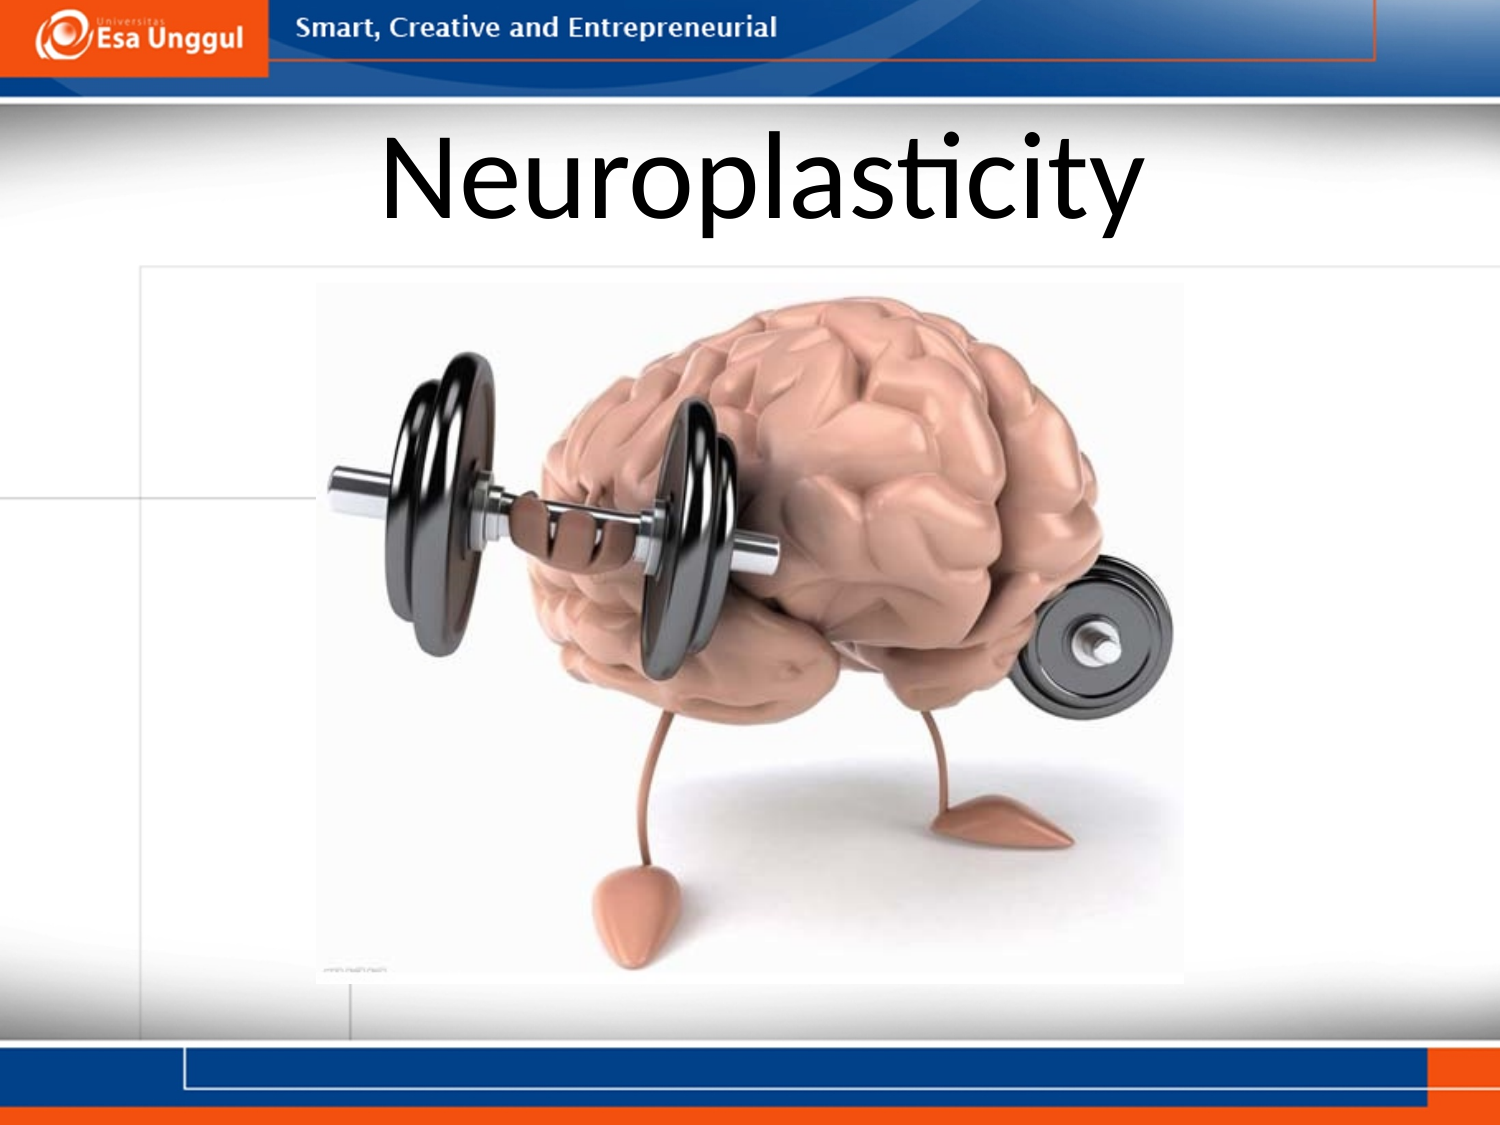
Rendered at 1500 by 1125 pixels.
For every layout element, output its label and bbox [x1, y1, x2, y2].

picture [0, 0, 1500, 1125]
list [74, 270, 1426, 985]
